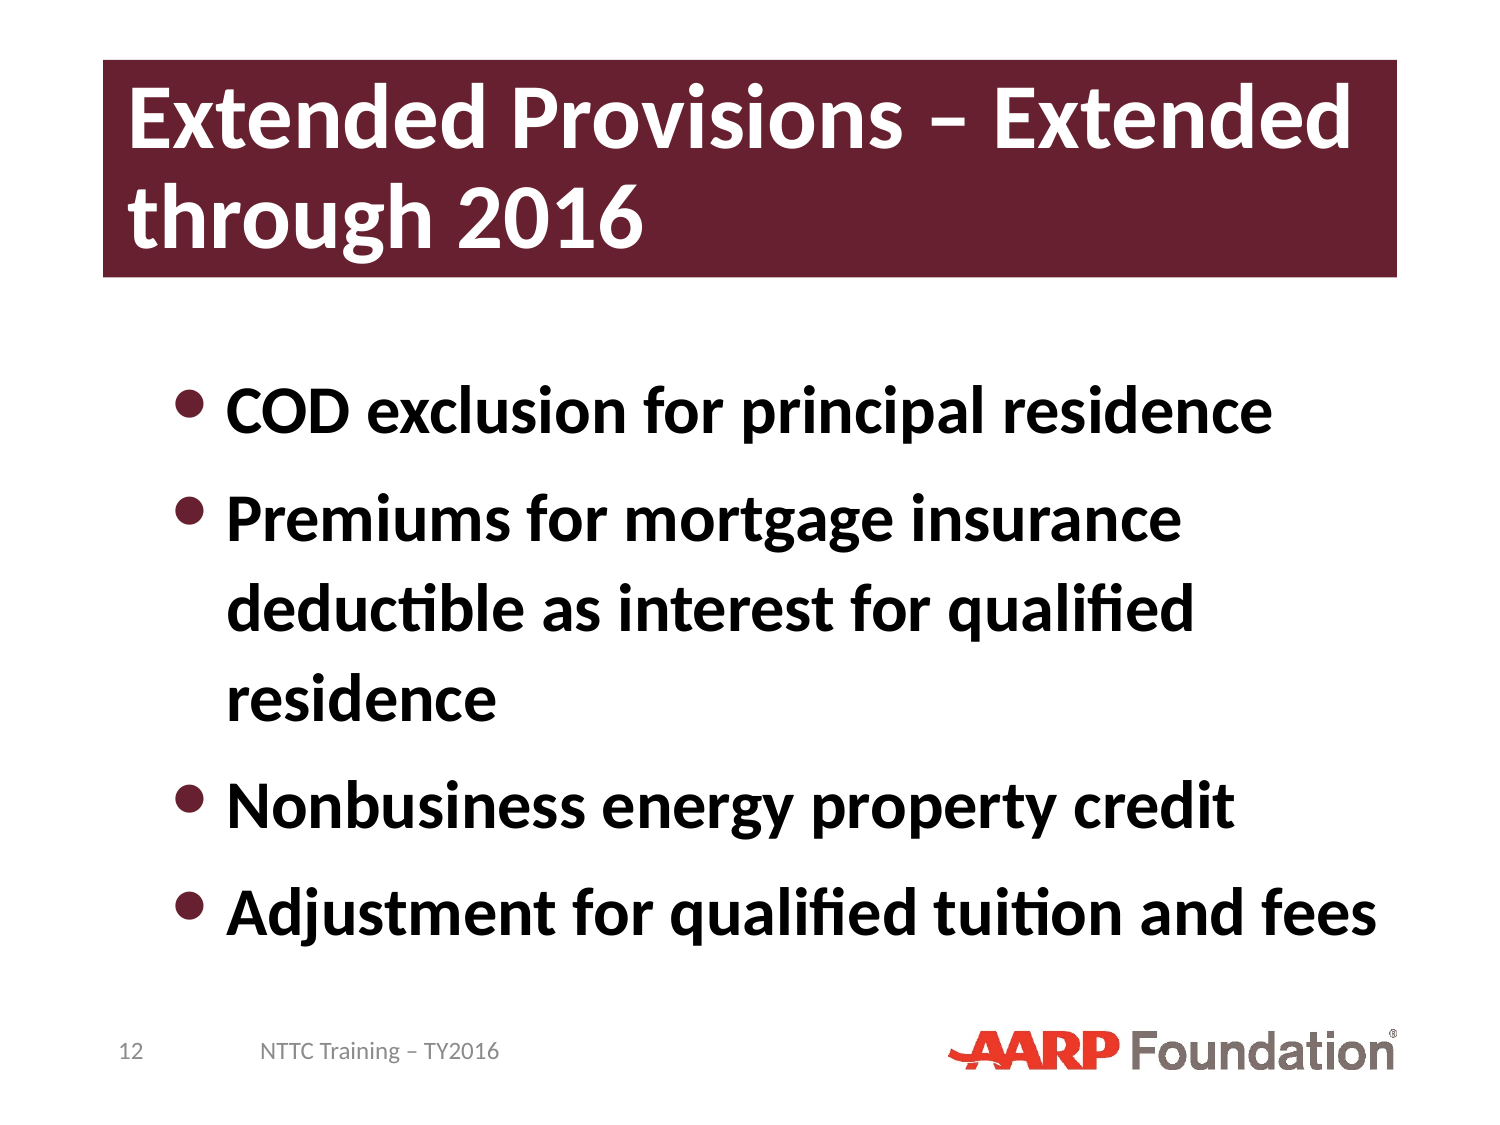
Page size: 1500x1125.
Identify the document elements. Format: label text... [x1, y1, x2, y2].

title Extended Provisions – Extended through 2016 [103, 59, 1397, 278]
footer NTTC Training – TY2016 [245, 1019, 812, 1080]
list COD exclusion for principal residence Premiums for mortgage insurance deductible as interest for qualified residence Nonbusiness energy property credit Adjustment for qualified tuition and fees [156, 350, 1394, 988]
slide_number 12 [103, 1019, 208, 1080]
picture [948, 1029, 1397, 1070]
